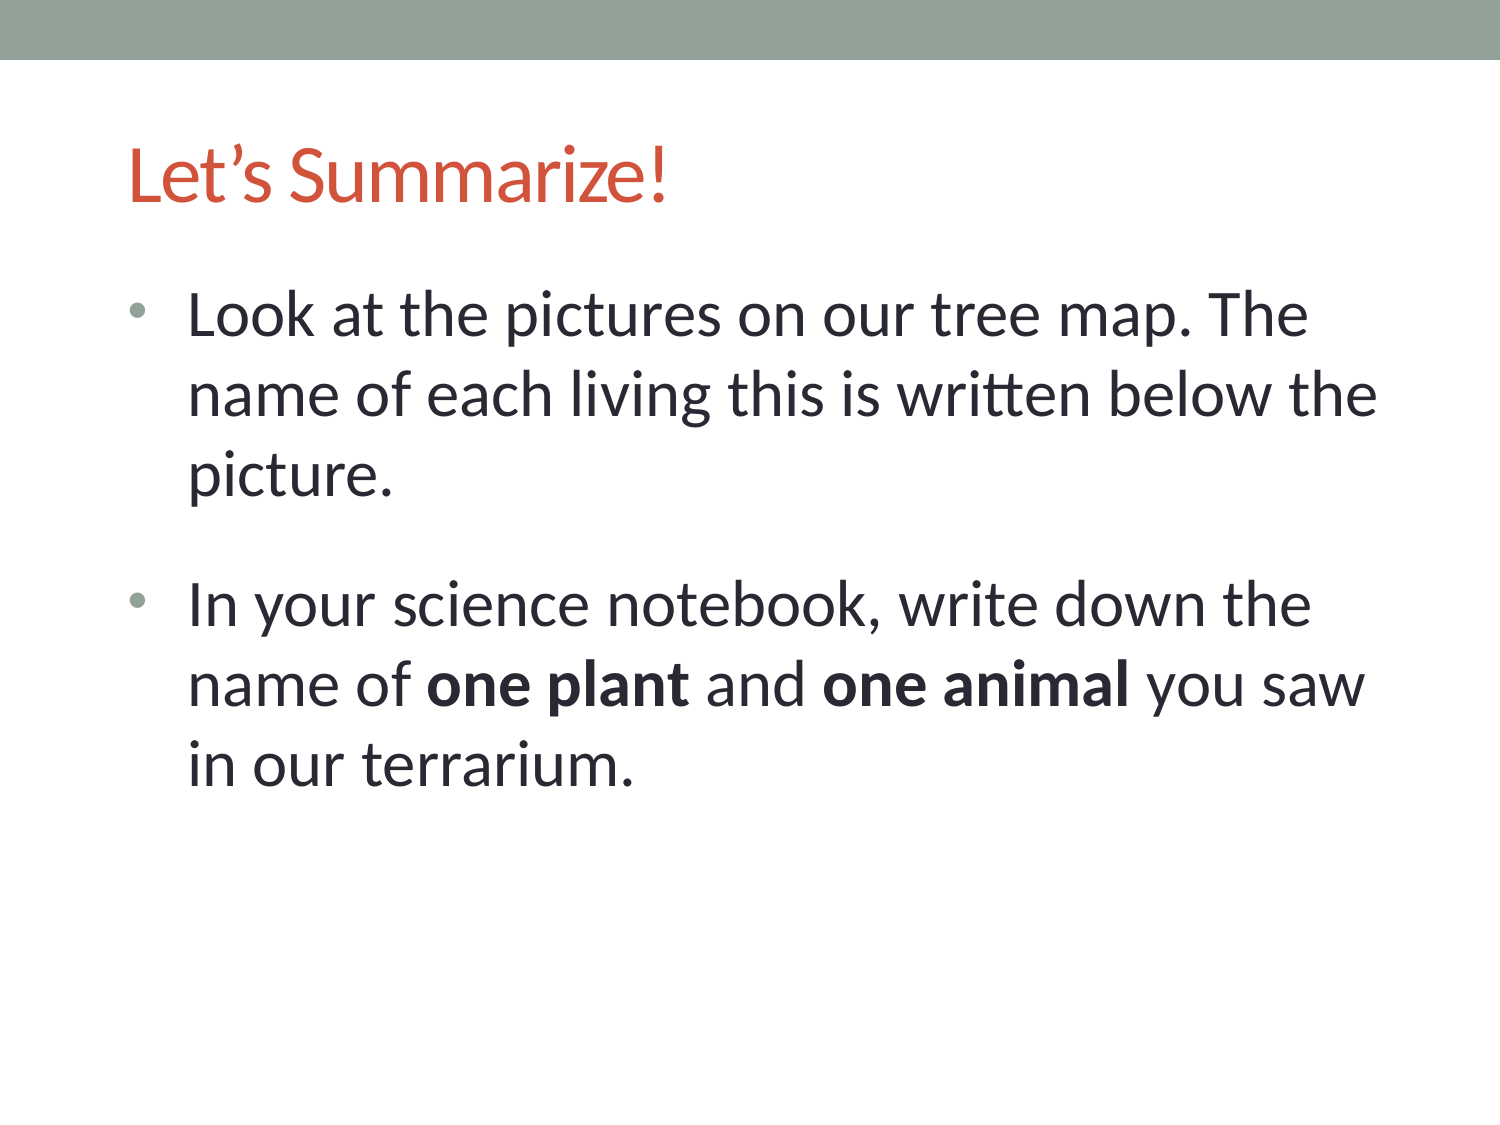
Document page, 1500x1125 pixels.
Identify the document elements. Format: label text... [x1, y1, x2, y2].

title Let’s Summarize! [112, 87, 1425, 250]
list Look at the pictures on our tree map. The name of each living this is written below the picture. In your science notebook, write down the name of one plant and one animal you saw in our terrarium. [112, 262, 1425, 1063]
